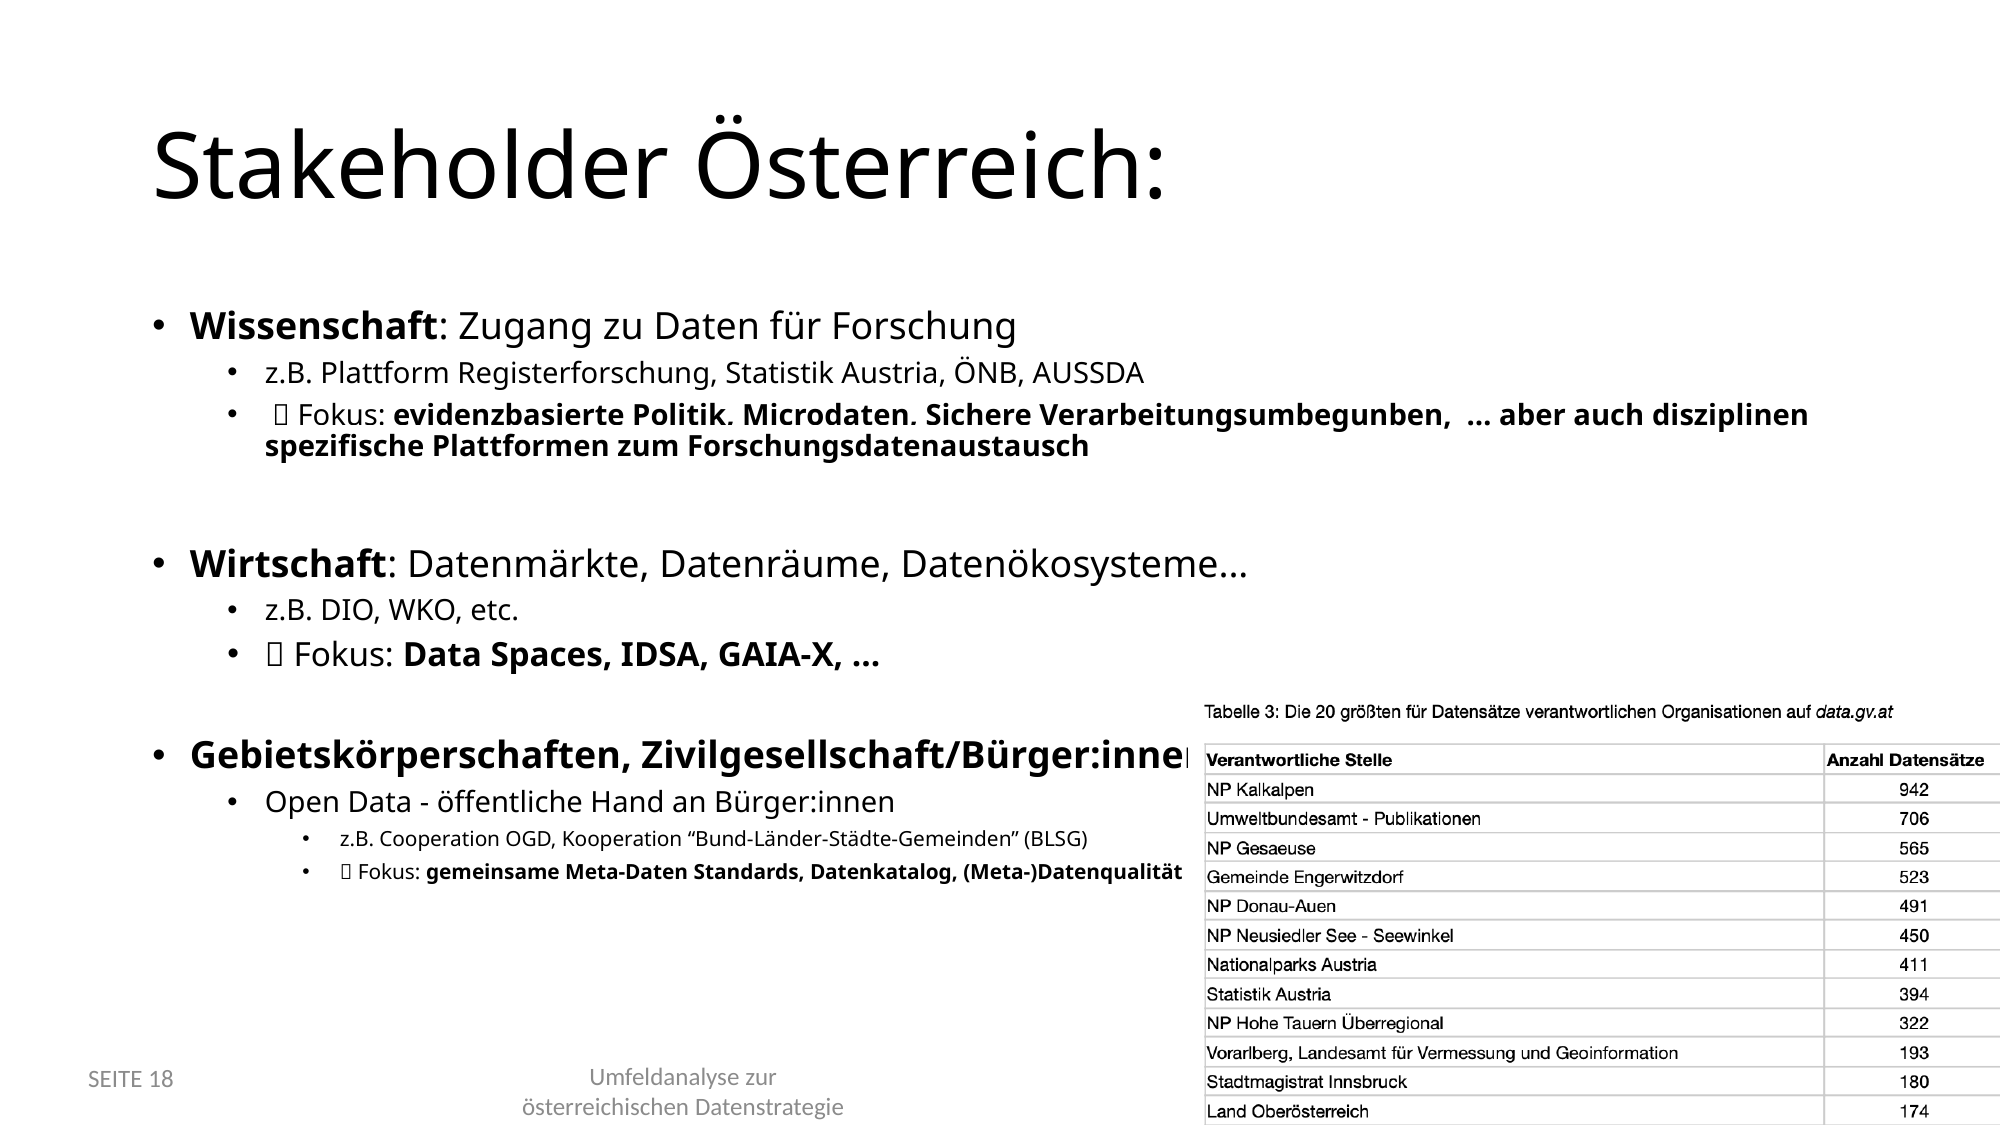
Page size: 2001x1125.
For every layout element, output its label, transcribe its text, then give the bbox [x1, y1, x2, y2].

slide_number SEITE 18 [48, 1047, 189, 1108]
picture [1188, 690, 2000, 1125]
list Wissenschaft: Zugang zu Daten für Forschung z.B. Plattform Registerforschung, Statistik Austria, ÖNB, AUSSDA  Fokus: evidenzbasierte Politik, Microdaten, Sichere Verarbeitungsumbegunben, … aber auch disziplinen spezifische Plattformen zum Forschungsdatenaustausch Wirtschaft: Datenmärkte, Datenräume, Datenökosysteme... z.B. DIO, WKO, etc.  Fokus: Data Spaces, IDSA, GAIA-X, … Gebietskörperschaften, Zivilgesellschaft/Bürger:innen: Open Data - öffentliche Hand an Bürger:innen z.B. Cooperation OGD, Kooperation “Bund-Länder-Städte-Gemeinden” (BLSG)  Fokus: gemeinsame Meta-Daten Standards, Datenkatalog, (Meta-)Datenqualität [137, 299, 1863, 1014]
footer Umfeldanalyse zur österreichischen Datenstrategie [366, 1065, 1000, 1117]
title Stakeholder Österreich: [137, 59, 1863, 278]
